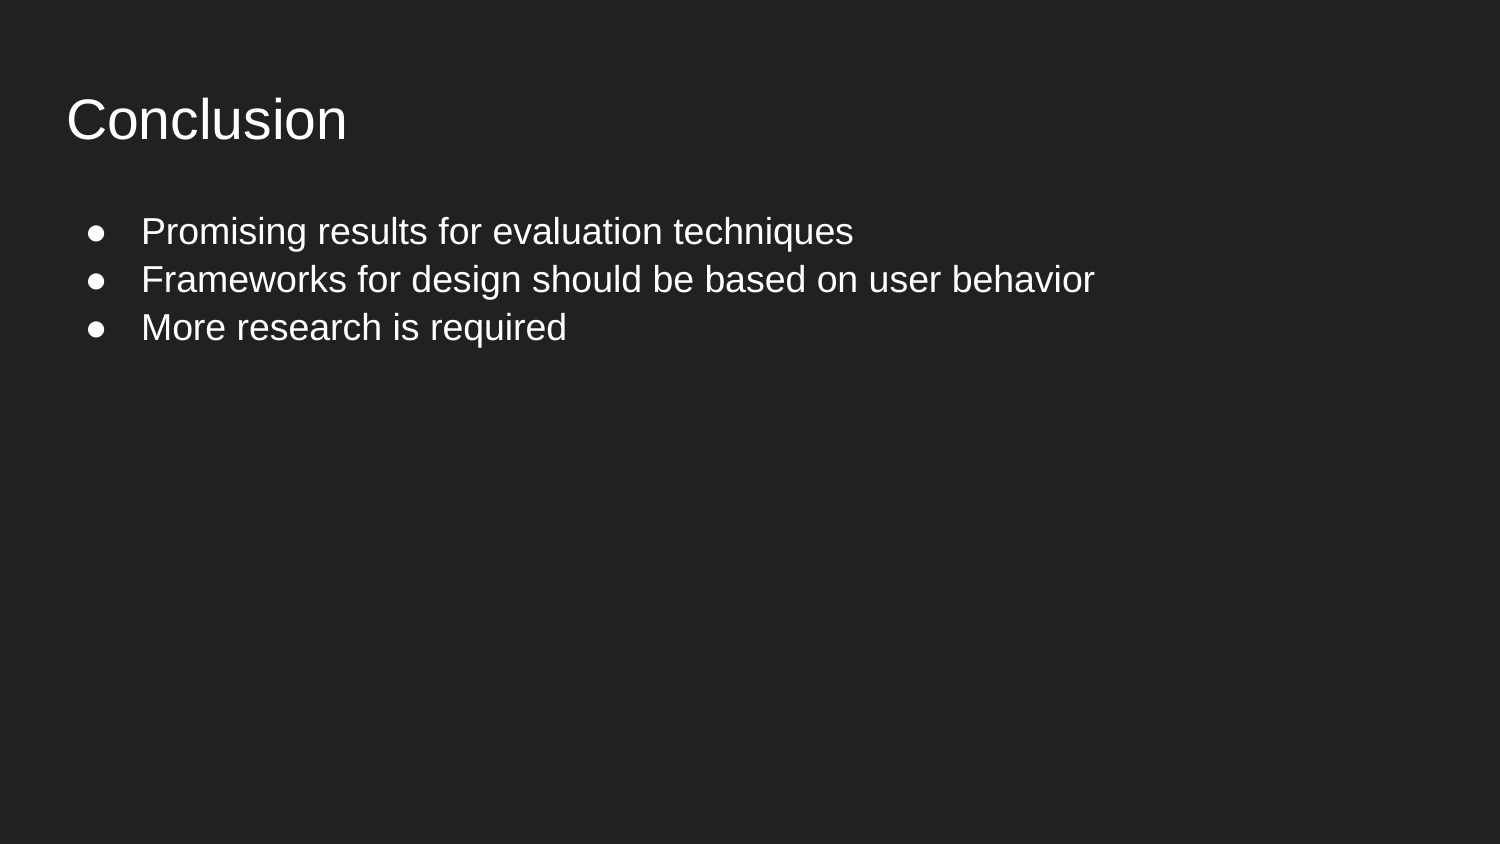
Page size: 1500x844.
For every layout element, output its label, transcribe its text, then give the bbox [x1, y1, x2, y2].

list Promising results for evaluation techniques Frameworks for design should be based on user behavior More research is required [51, 189, 1449, 750]
title Conclusion [51, 72, 1449, 167]
